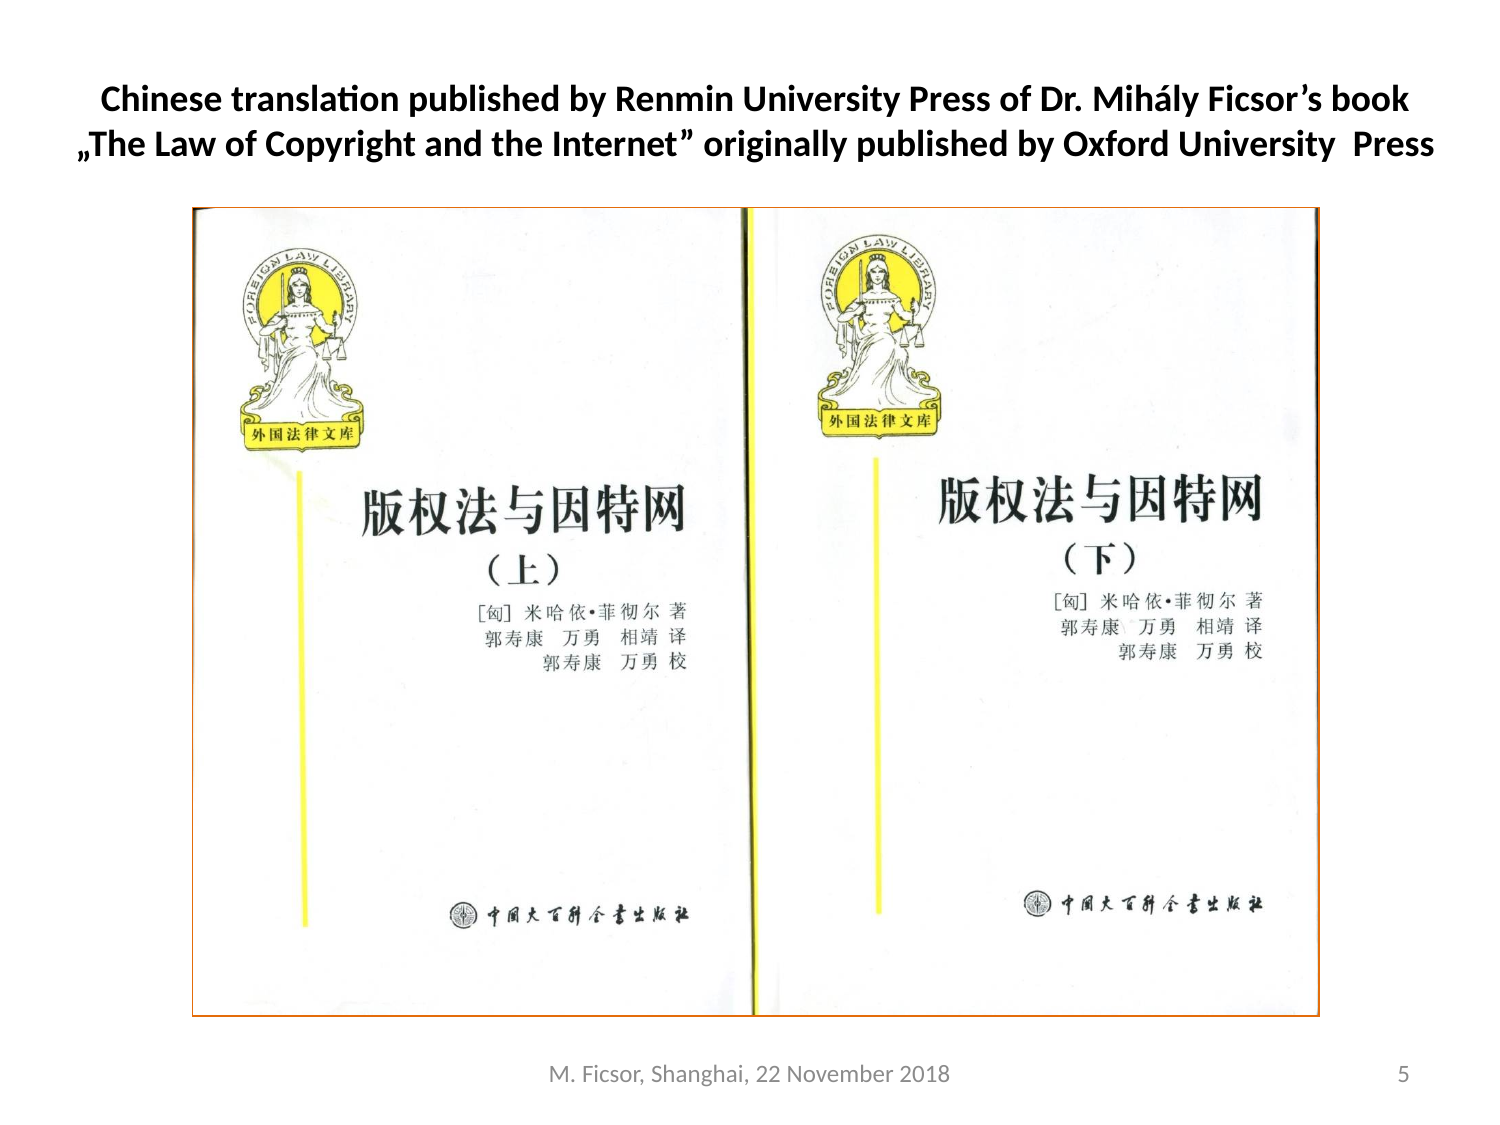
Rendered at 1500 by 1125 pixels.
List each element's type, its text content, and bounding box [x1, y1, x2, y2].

picture [193, 207, 1319, 1016]
text_box Chinese translation published by Renmin University Press of Dr. Mihály Ficsor’s book „The Law of Copyright and the Internet” originally published by Oxford University Press [53, 66, 1459, 172]
slide_number 5 [1074, 1042, 1425, 1103]
footer M. Ficsor, Shanghai, 22 November 2018 [512, 1042, 988, 1103]
